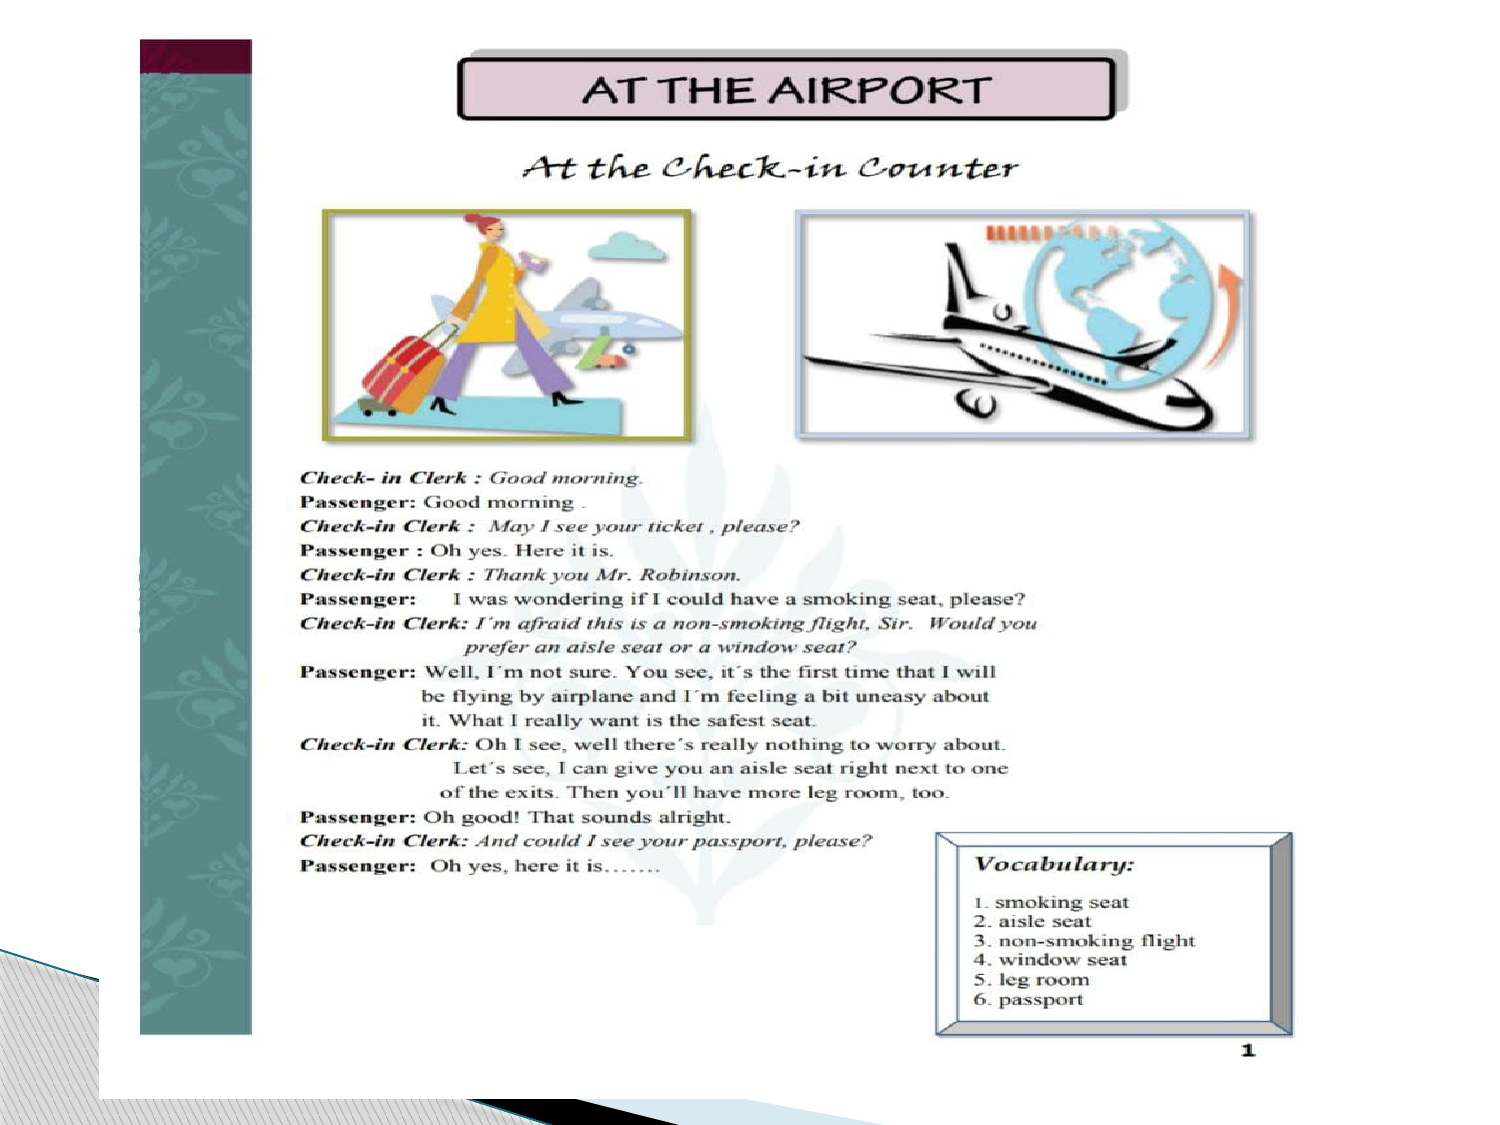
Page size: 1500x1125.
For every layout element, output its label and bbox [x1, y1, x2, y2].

list [99, 4, 1338, 1100]
